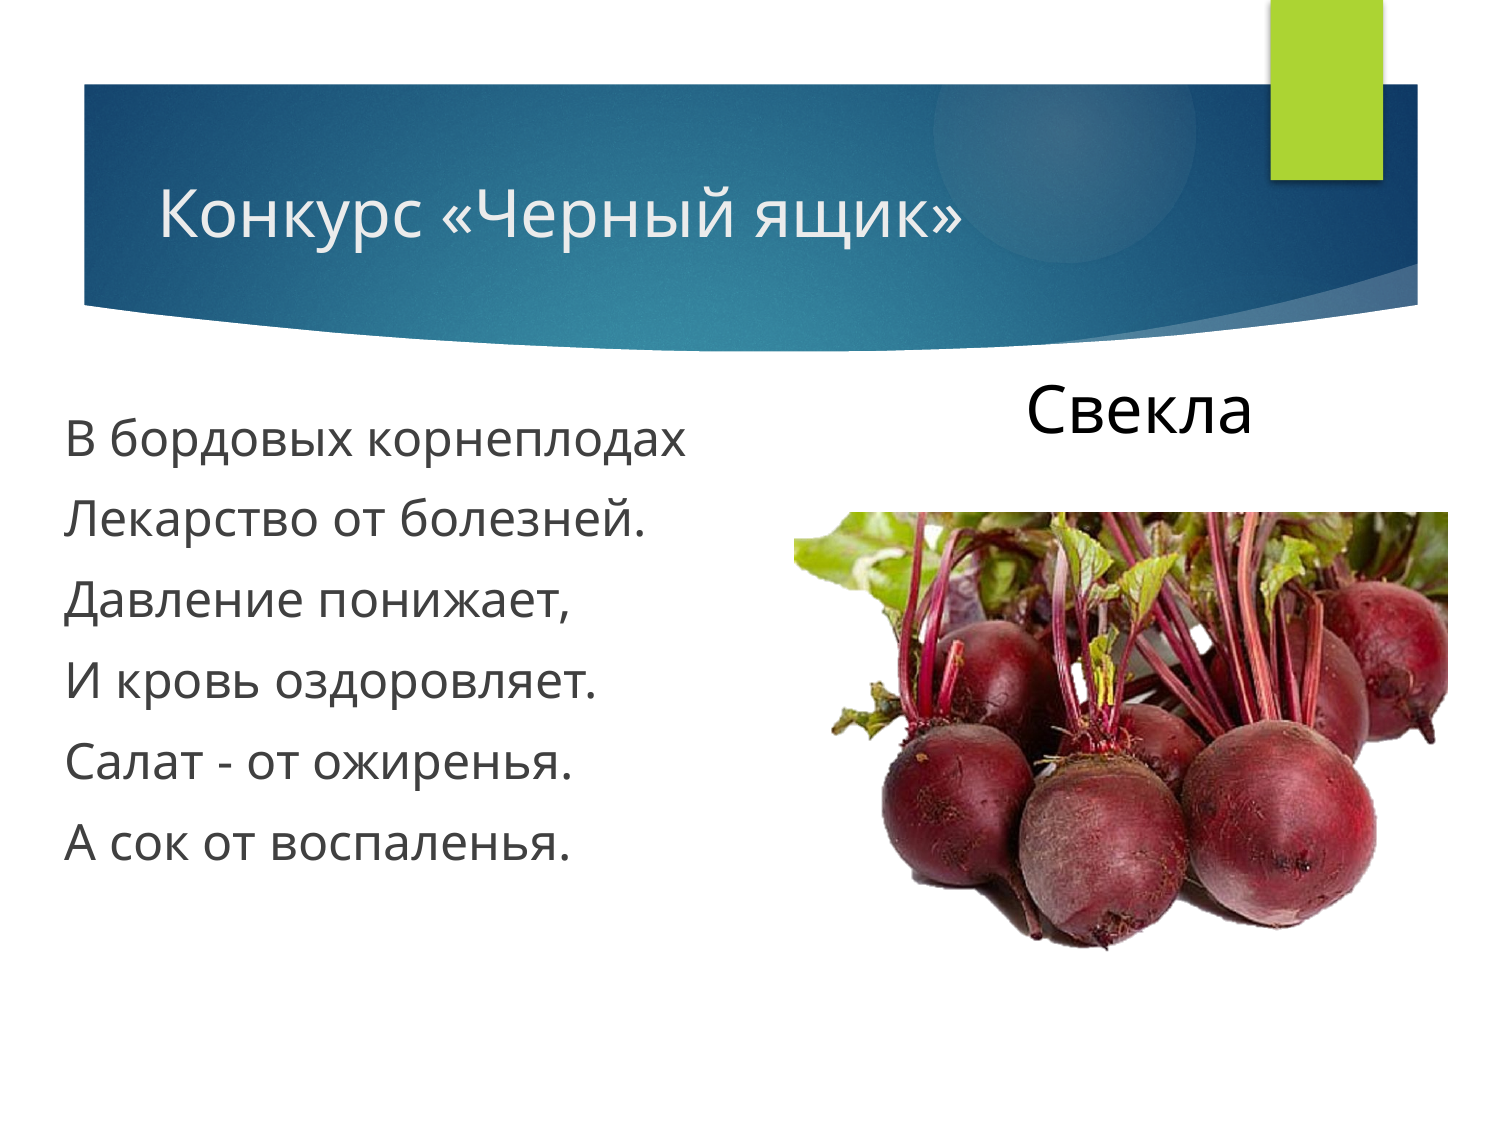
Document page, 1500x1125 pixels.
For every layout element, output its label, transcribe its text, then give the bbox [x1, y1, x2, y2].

picture [794, 512, 1448, 970]
list В бордовых корнеплодах Лекарство от болезней. Давление понижает, И кровь оздоровляет. Салат - от ожиренья. А сок от воспаленья. [49, 398, 795, 973]
title Конкурс «Черный ящик» [142, 152, 1183, 269]
text_box Свекла [1010, 359, 1445, 455]
